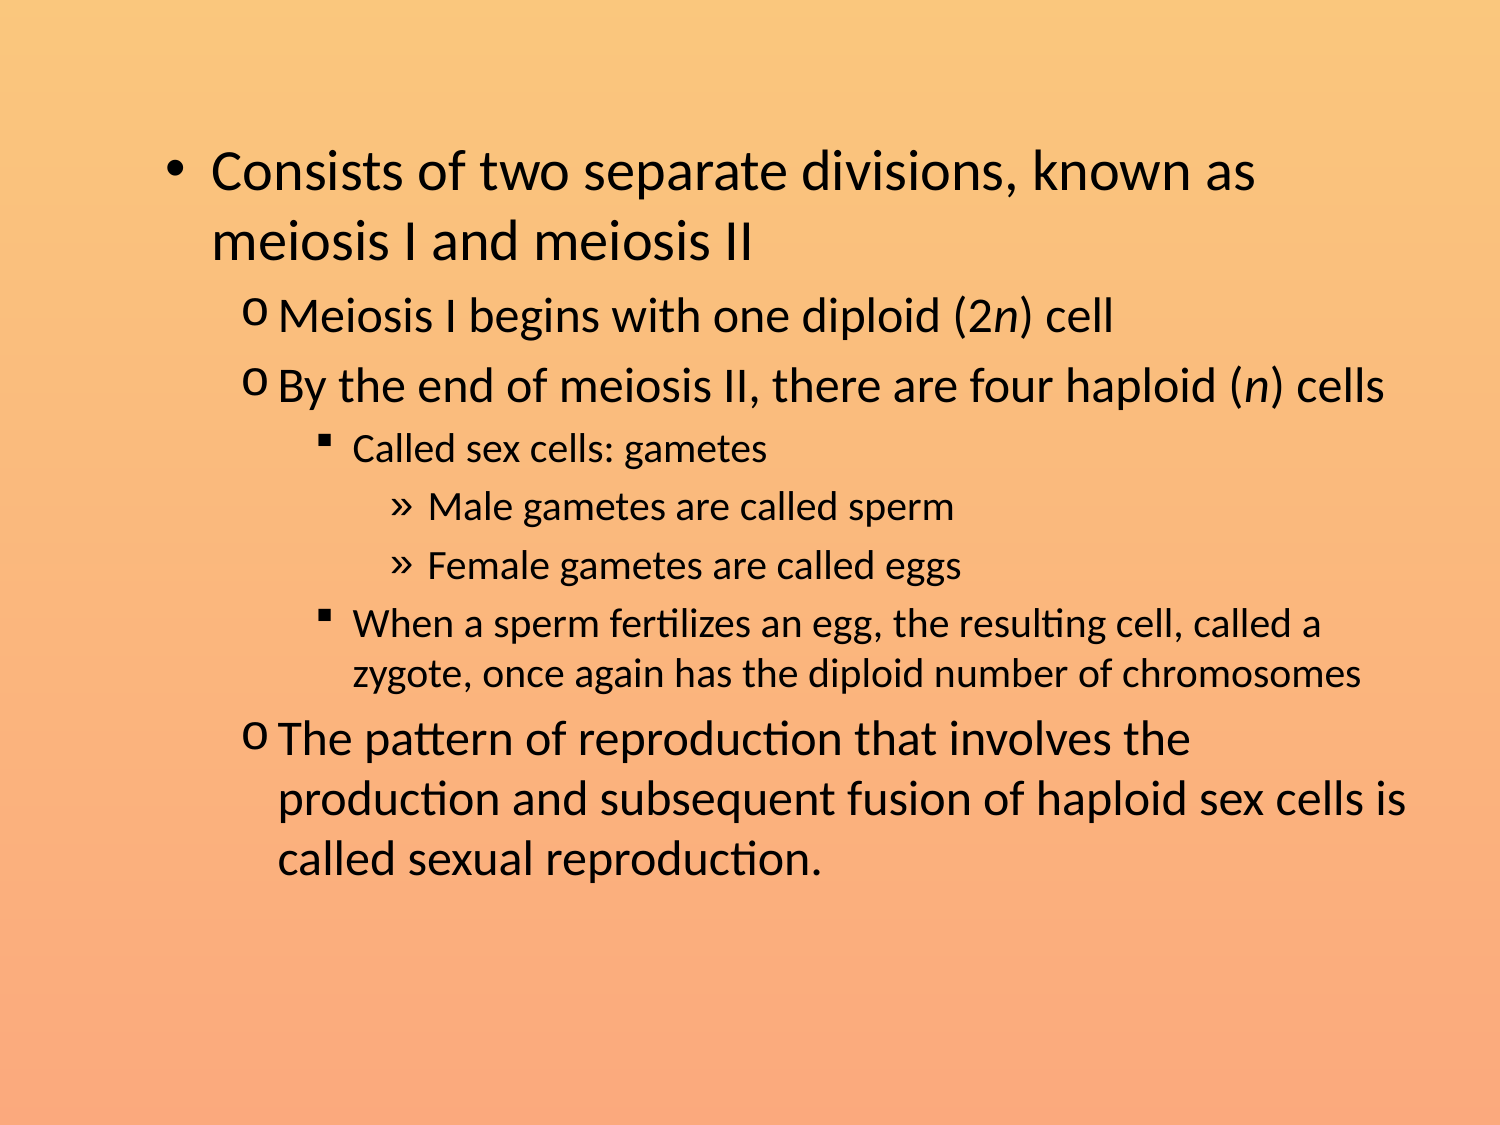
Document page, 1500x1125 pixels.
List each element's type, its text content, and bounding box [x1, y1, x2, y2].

list Consists of two separate divisions, known as meiosis I and meiosis II Meiosis I begins with one diploid (2n) cell By the end of meiosis II, there are four haploid (n) cells Called sex cells: gametes Male gametes are called sperm Female gametes are called eggs When a sperm fertilizes an egg, the resulting cell, called a zygote, once again has the diploid number of chromosomes The pattern of reproduction that involves the production and subsequent fusion of haploid sex cells is called sexual reproduction. [75, 125, 1425, 1038]
